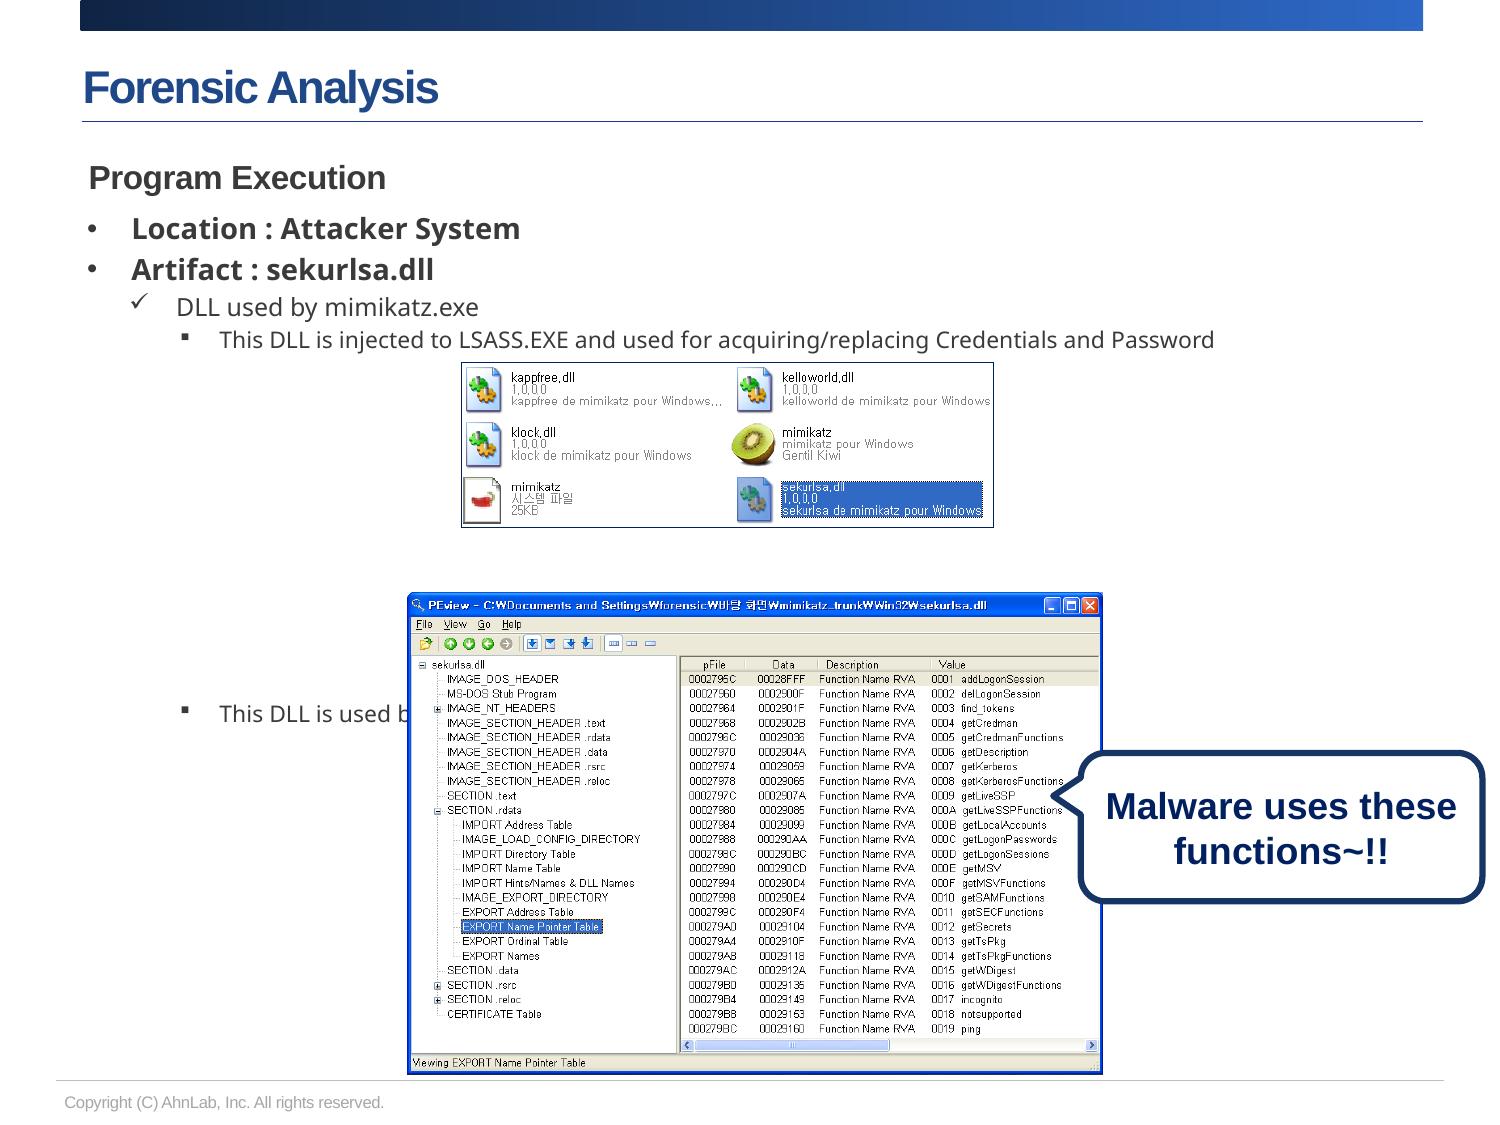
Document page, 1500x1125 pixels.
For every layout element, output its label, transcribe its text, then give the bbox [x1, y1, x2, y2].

list Location : Attacker System Artifact : sekurlsa.dll DLL used by mimikatz.exe This DLL is injected to LSASS.EXE and used for acquiring/replacing Credentials and Password This DLL is used by malware like wceaux.dll. [72, 203, 1424, 1042]
subtitle Program Execution [73, 149, 1424, 203]
title Forensic Analysis [67, 50, 1424, 122]
picture [461, 362, 994, 528]
picture [407, 592, 1104, 1076]
text_box Malware uses these functions~!! [1109, 750, 1485, 904]
